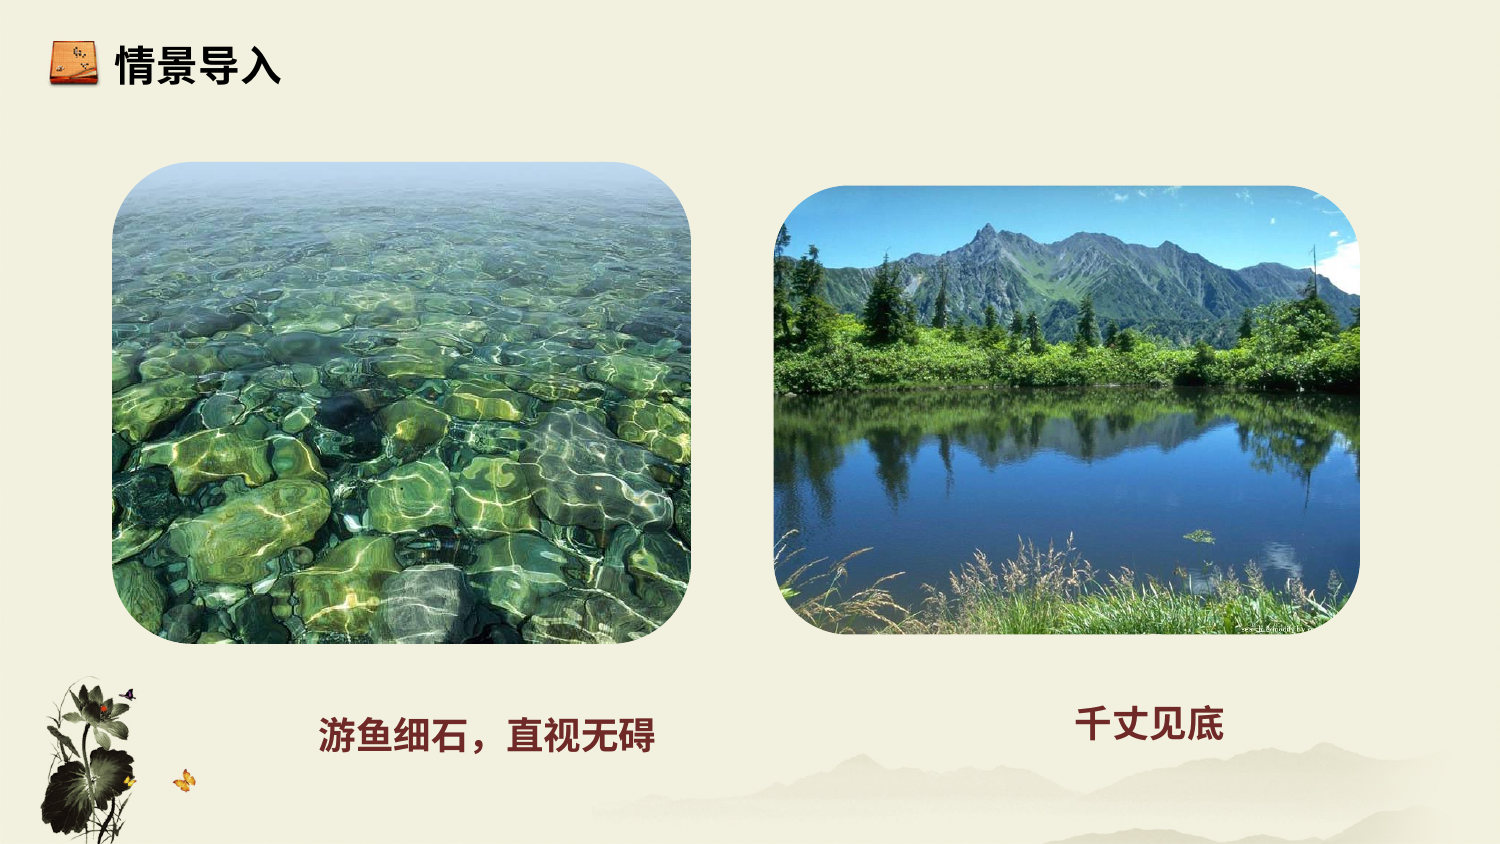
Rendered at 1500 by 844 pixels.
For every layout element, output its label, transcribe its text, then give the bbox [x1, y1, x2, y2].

text_box 游鱼细石，直视无碍 [206, 681, 764, 764]
text_box 情景导入 [100, 32, 302, 97]
text_box 千丈见底 [962, 669, 1317, 753]
picture [0, 0, 1500, 844]
